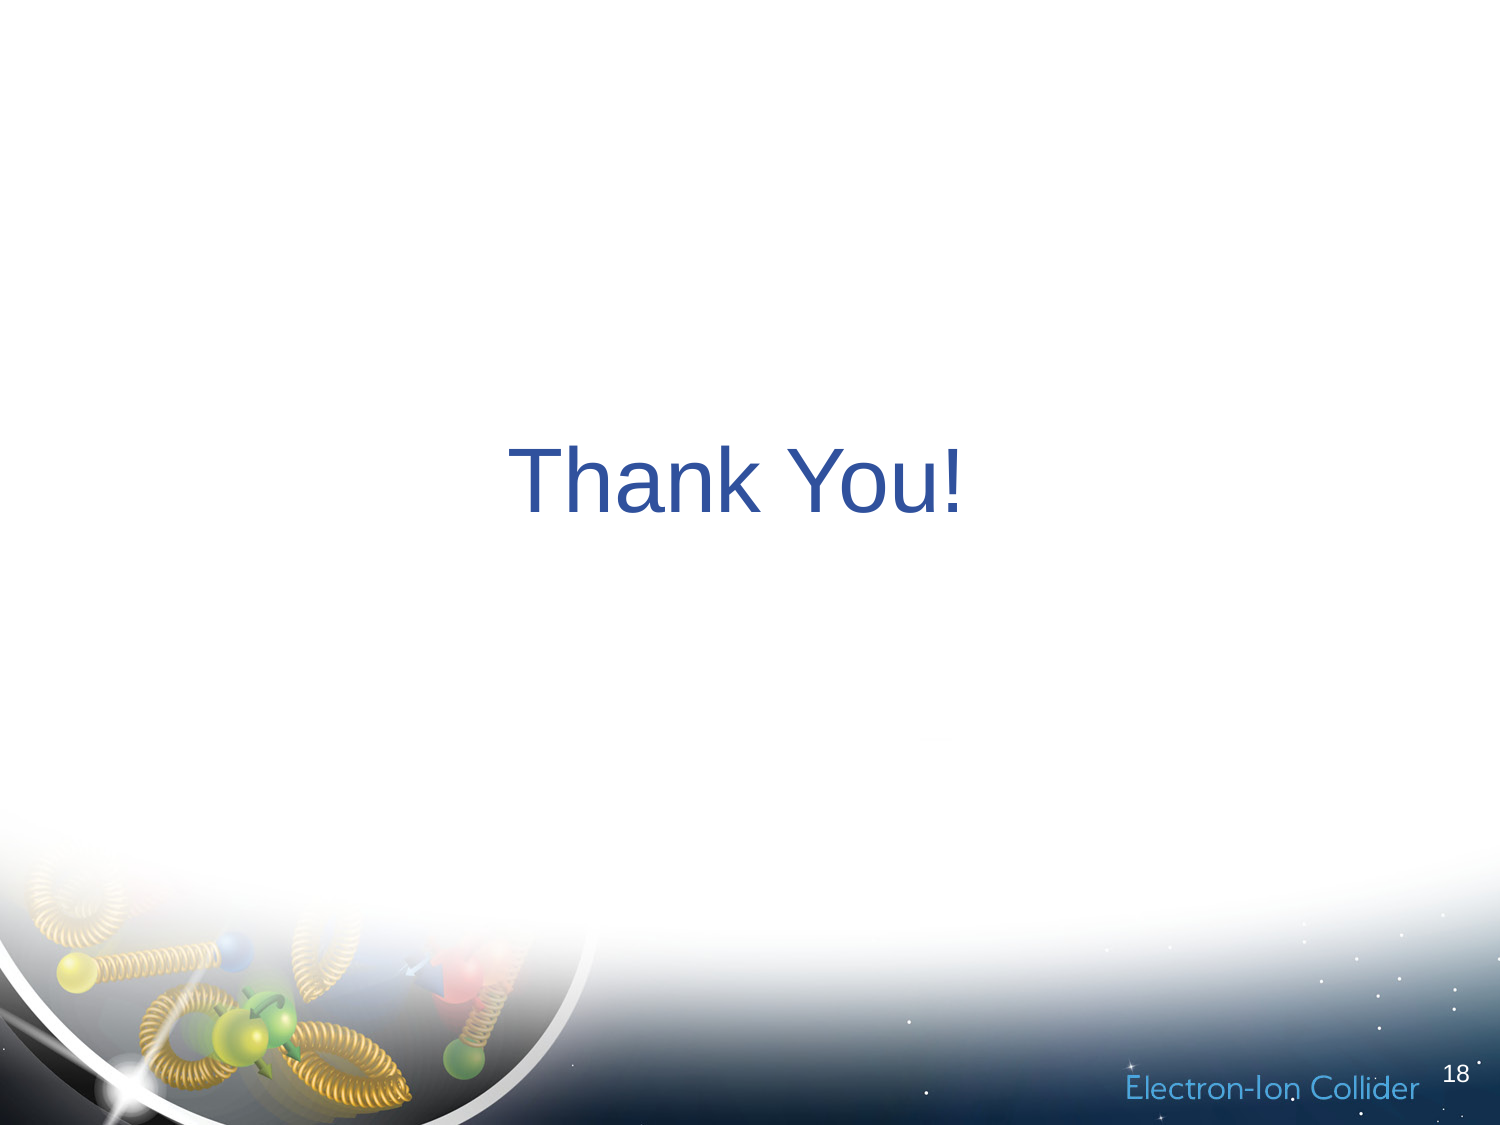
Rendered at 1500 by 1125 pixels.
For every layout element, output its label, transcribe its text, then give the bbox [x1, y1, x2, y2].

text_box Thank You! [466, 425, 1007, 643]
slide_number 18 [1147, 1042, 1486, 1103]
picture [0, 0, 1500, 1125]
